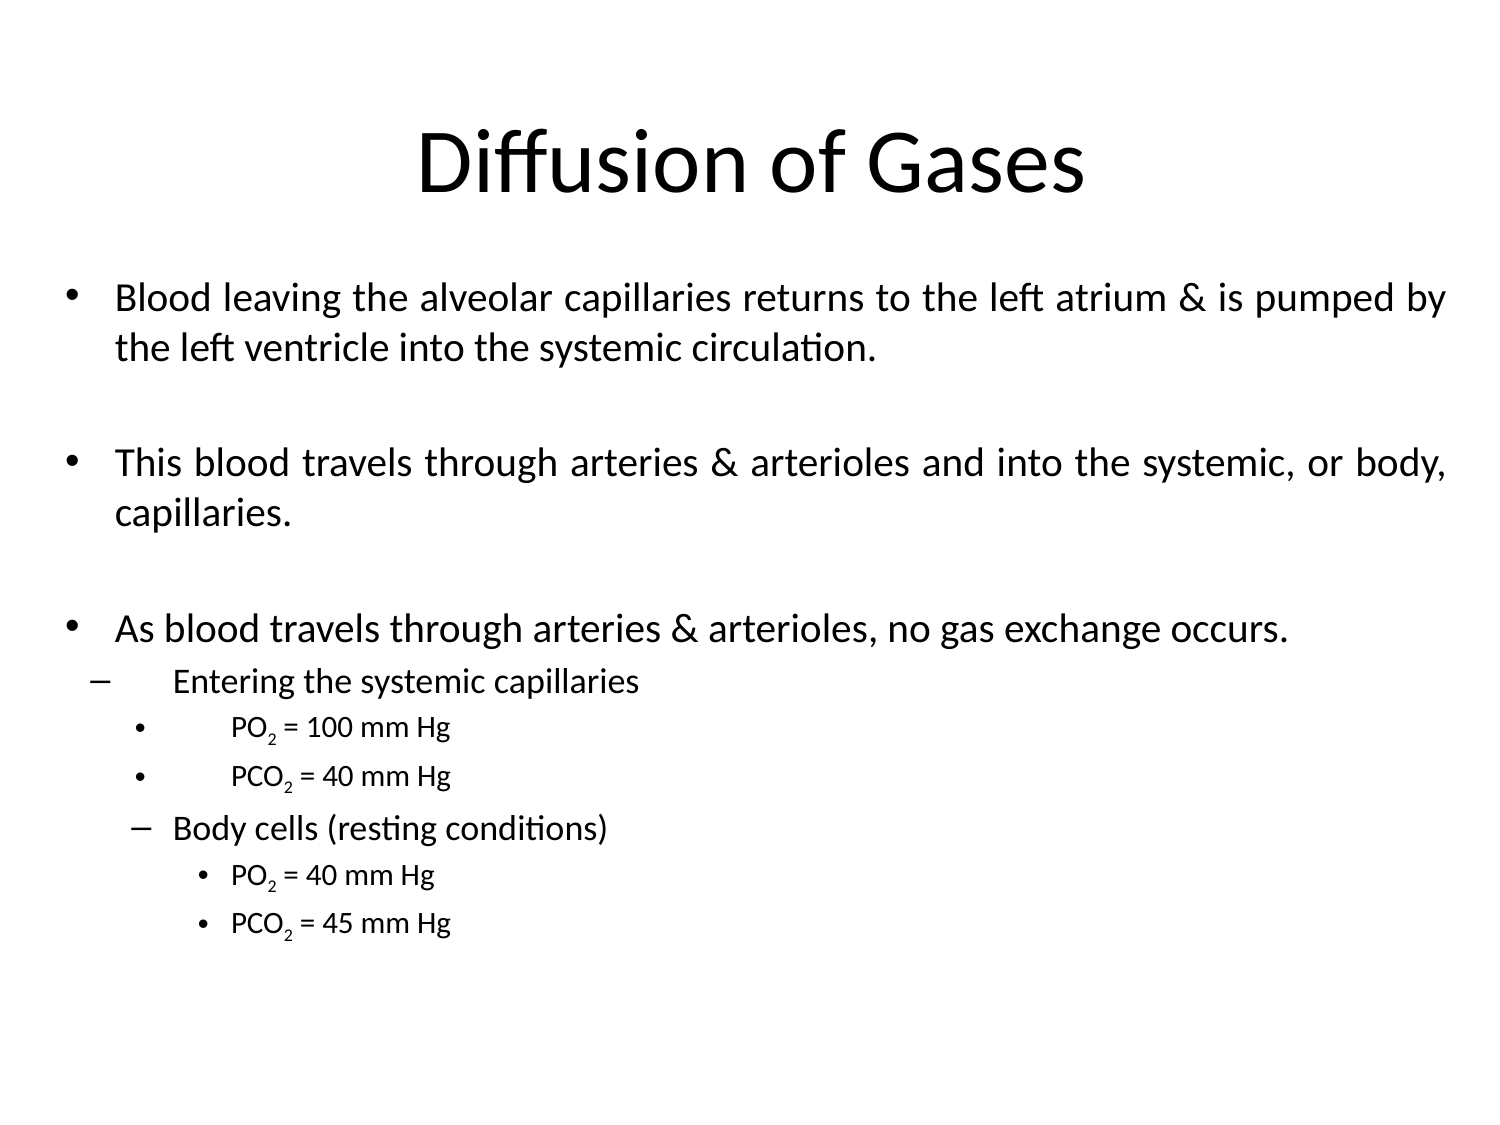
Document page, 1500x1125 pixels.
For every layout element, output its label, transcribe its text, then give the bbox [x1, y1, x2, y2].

title Diffusion of Gases [87, 62, 1438, 250]
list Blood leaving the alveolar capillaries returns to the left atrium & is pumped by the left ventricle into the systemic circulation. This blood travels through arteries & arterioles and into the systemic, or body, capillaries. As blood travels through arteries & arterioles, no gas exchange occurs. Entering the systemic capillaries PO2 = 100 mm Hg PCO2 = 40 mm Hg Body cells (resting conditions) PO2 = 40 mm Hg PCO2 = 45 mm Hg [50, 262, 1463, 1005]
